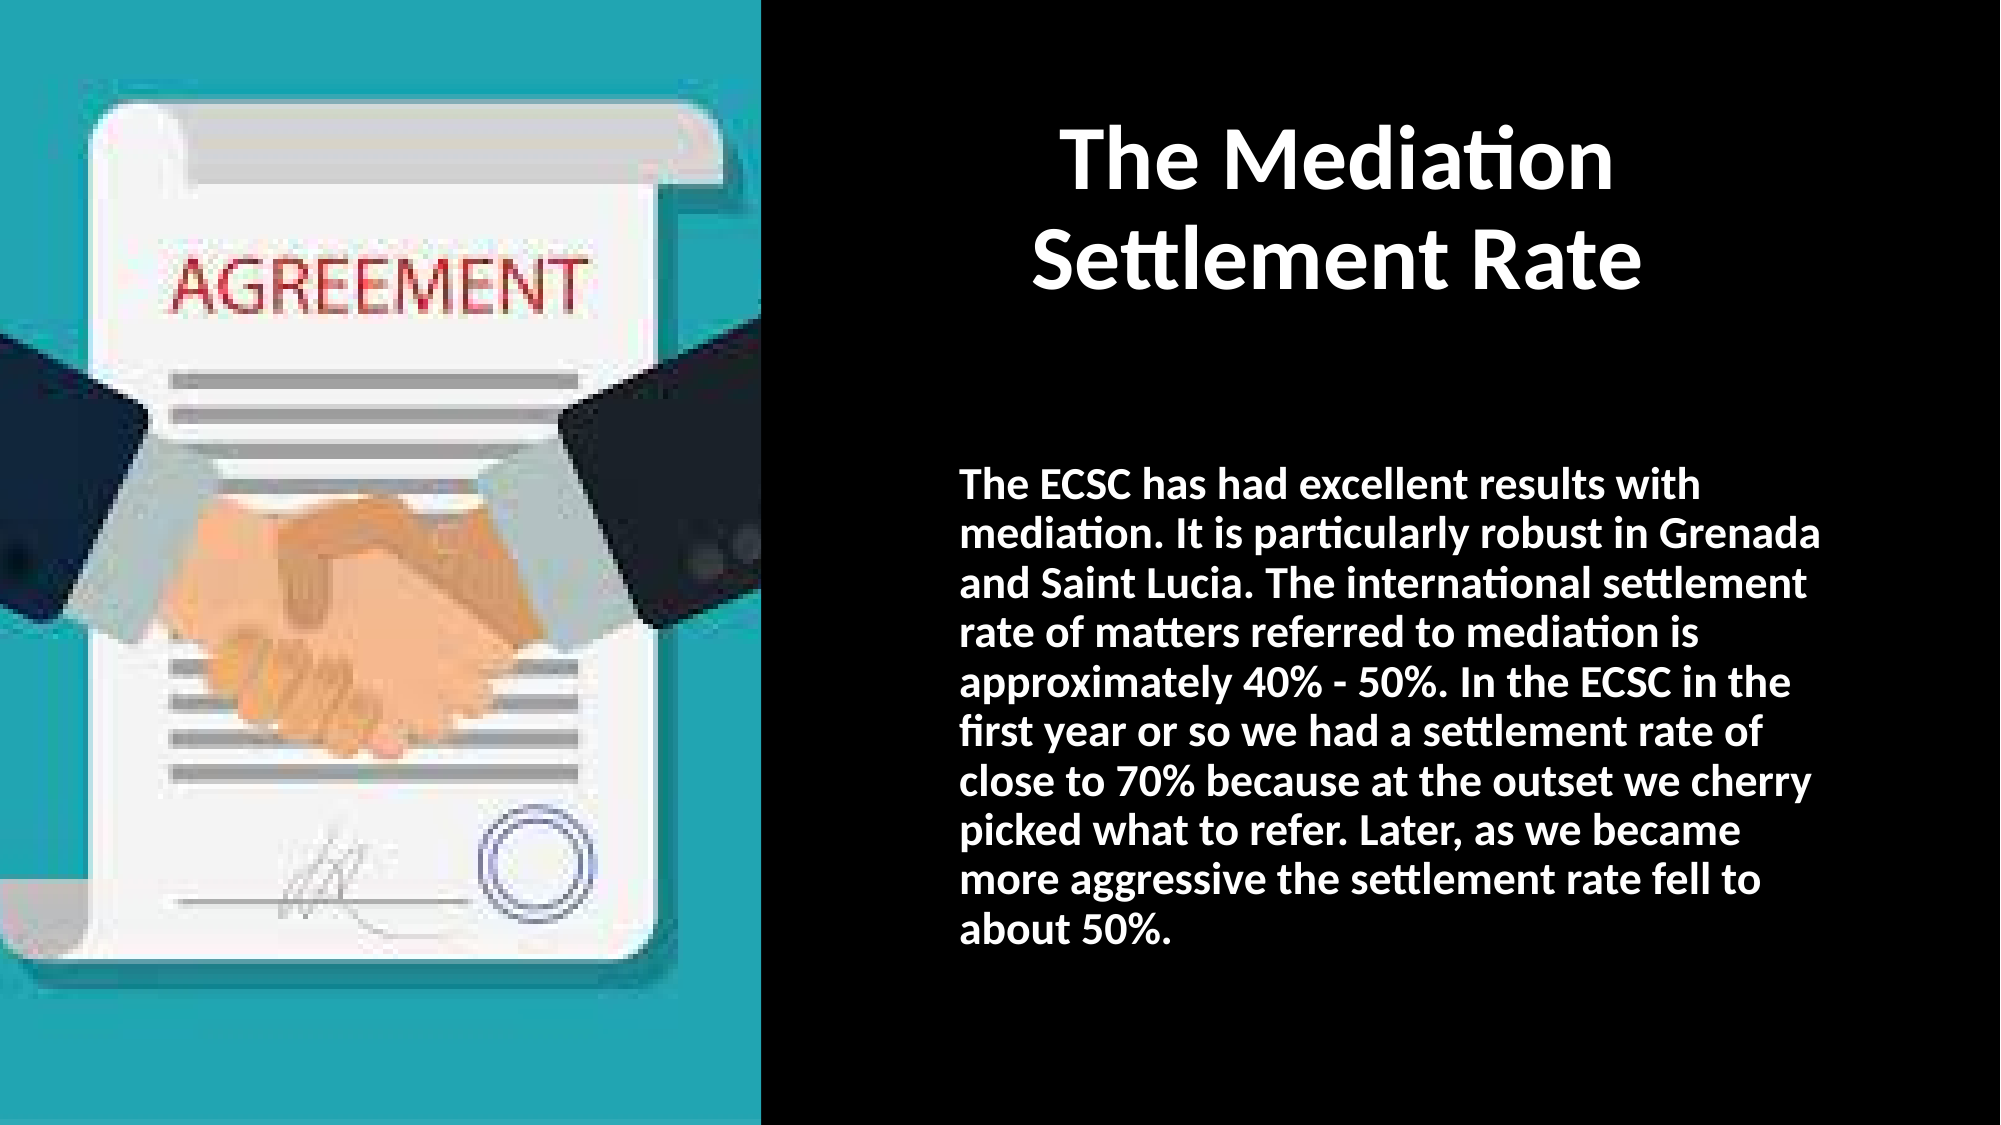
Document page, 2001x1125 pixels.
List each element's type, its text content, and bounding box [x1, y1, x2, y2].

title The Mediation Settlement Rate [831, 59, 1845, 360]
picture [0, 0, 762, 1125]
list The ECSC has had excellent results with mediation. It is particularly robust in Grenada and Saint Lucia. The international settlement rate of matters referred to mediation is approximately 40% - 50%. In the ECSC in the first year or so we had a settlement rate of close to 70% because at the outset we cherry picked what to refer. Later, as we became more aggressive the settlement rate fell to about 50%. [831, 381, 1845, 1014]
